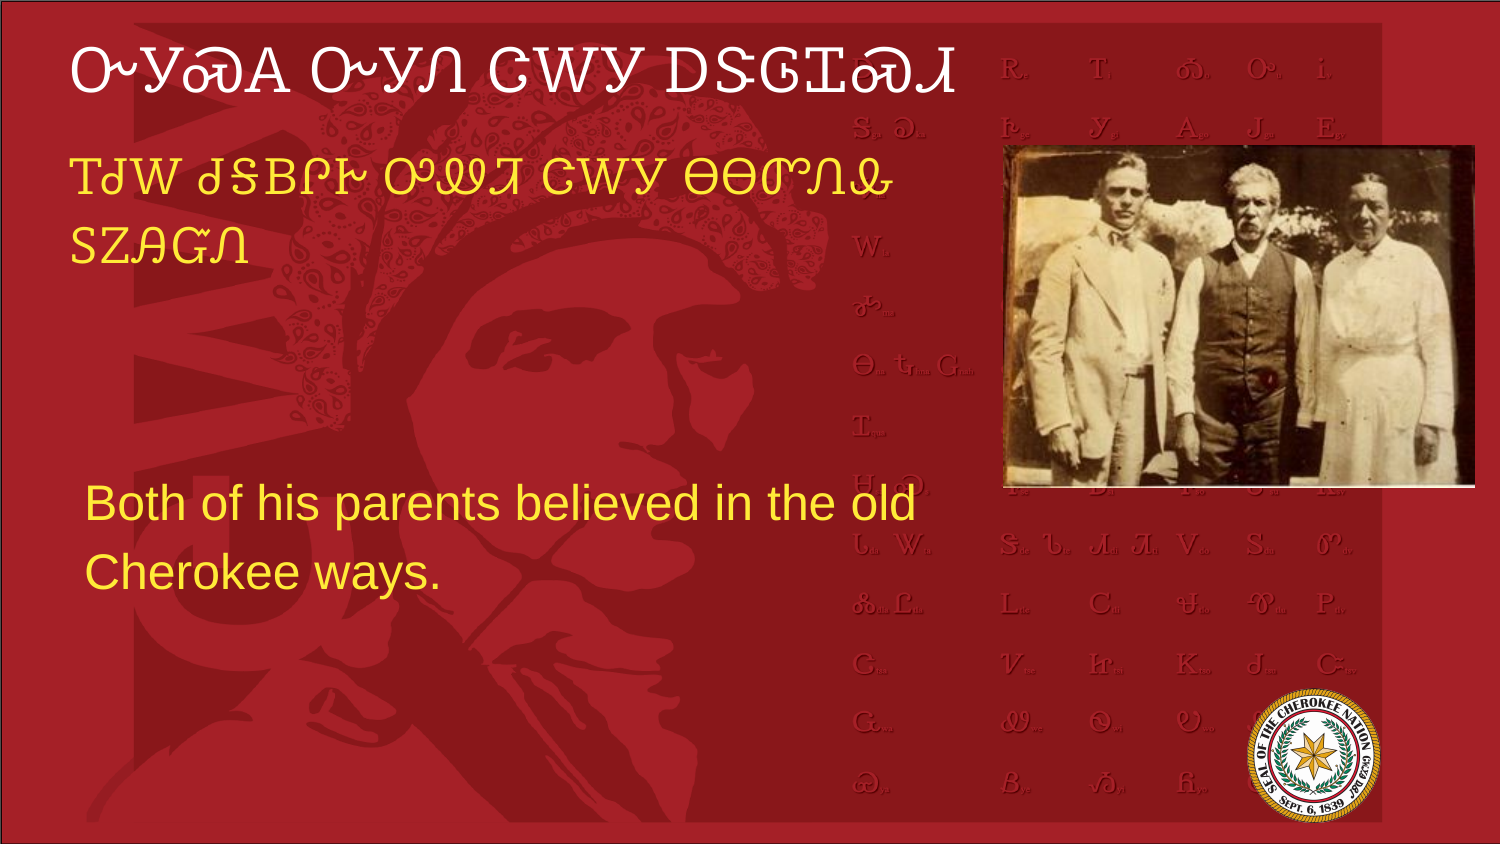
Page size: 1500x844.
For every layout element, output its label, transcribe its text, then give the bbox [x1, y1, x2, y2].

list Both of his parents believed in the old Cherokee ways. [69, 446, 1048, 743]
picture [0, 0, 1500, 844]
list ᎢᏧᎳ ᏧᎦᏴᎵᎨ ᎤᏪᏘ ᏣᎳᎩ ᎾᎾᏛᏁᎲ ᏚᏃᎯᏳᏁ [53, 120, 1032, 417]
title ᏅᎩᏍᎪ ᏅᎩᏁ ᏣᎳᎩ ᎠᏕᎶᏆᏍᏗ [53, 7, 1426, 121]
